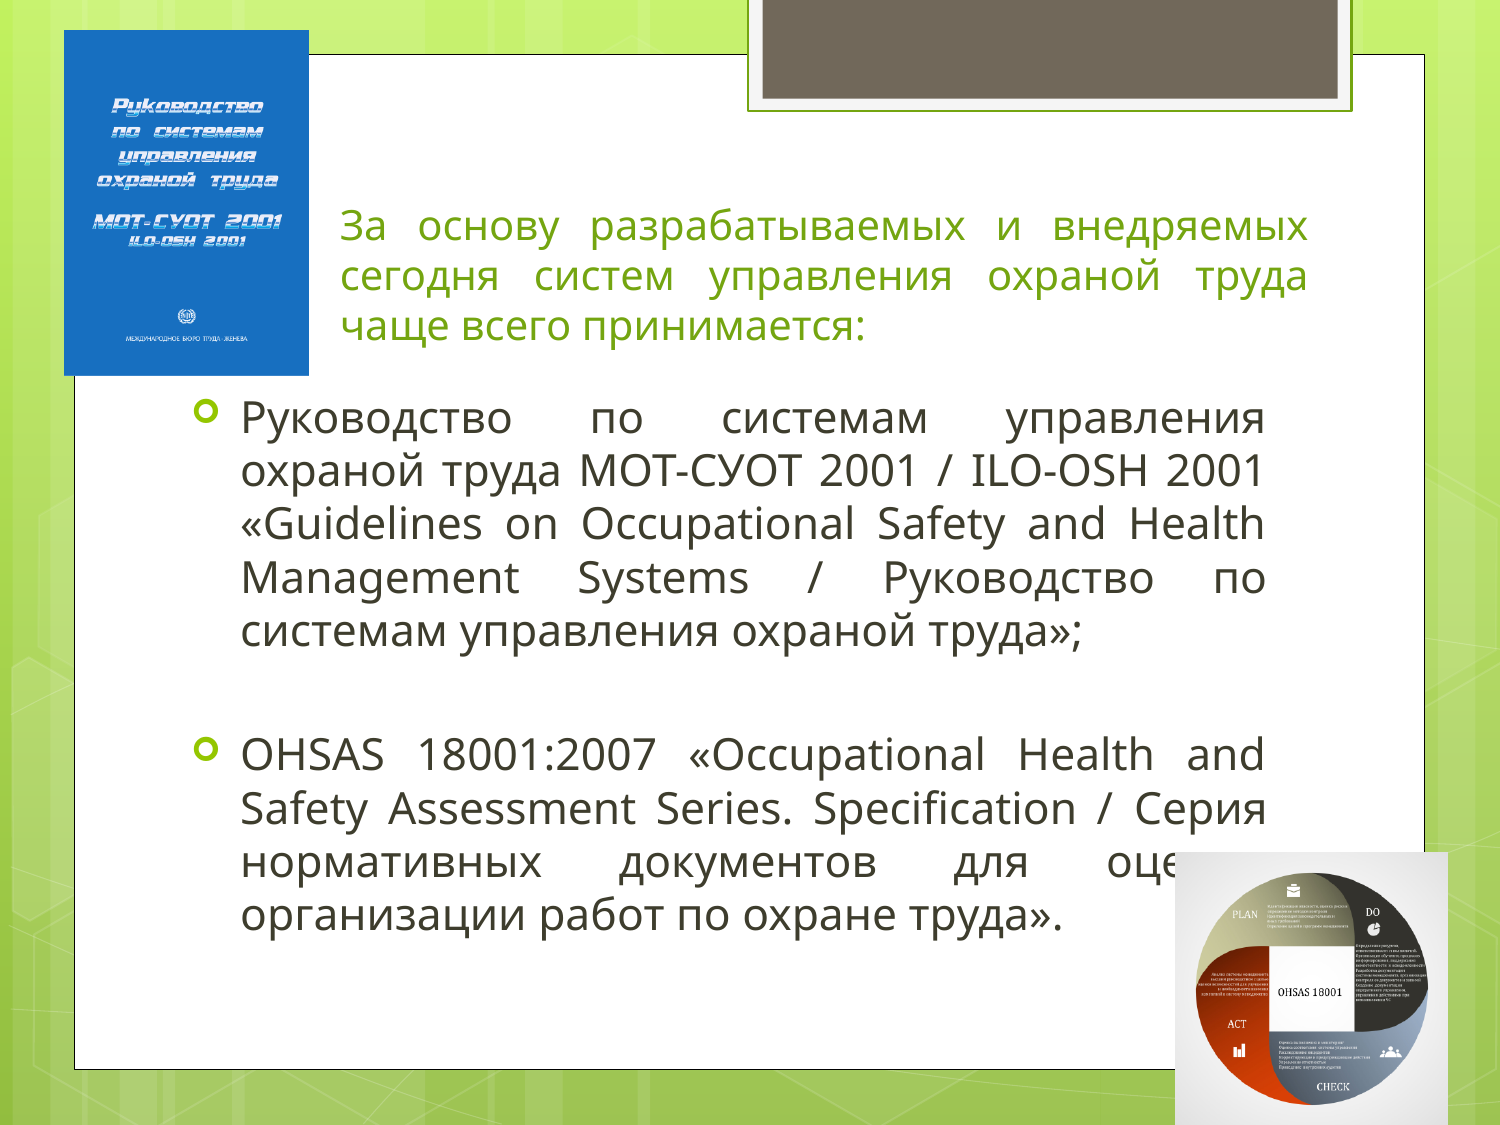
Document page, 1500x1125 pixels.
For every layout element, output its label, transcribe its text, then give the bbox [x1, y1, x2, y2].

title За основу разрабатываемых и внедряемых сегодня систем управления охраной труда чаще всего принимается: [324, 168, 1324, 357]
picture [64, 30, 309, 376]
list Руководство по системам управления охраной труда МОТ-СУОТ 2001 / ILO-OSH 2001 «Guidelines on Occupational Safety and Health Management Systems / Руководство по системам управления охраной труда»; OHSAS 18001:2007 «Occupational Health and Safety Assessment Series. Specification / Серия нормативных документов для оценки организации работ по охране труда». [171, 381, 1283, 957]
picture [1174, 852, 1449, 1125]
